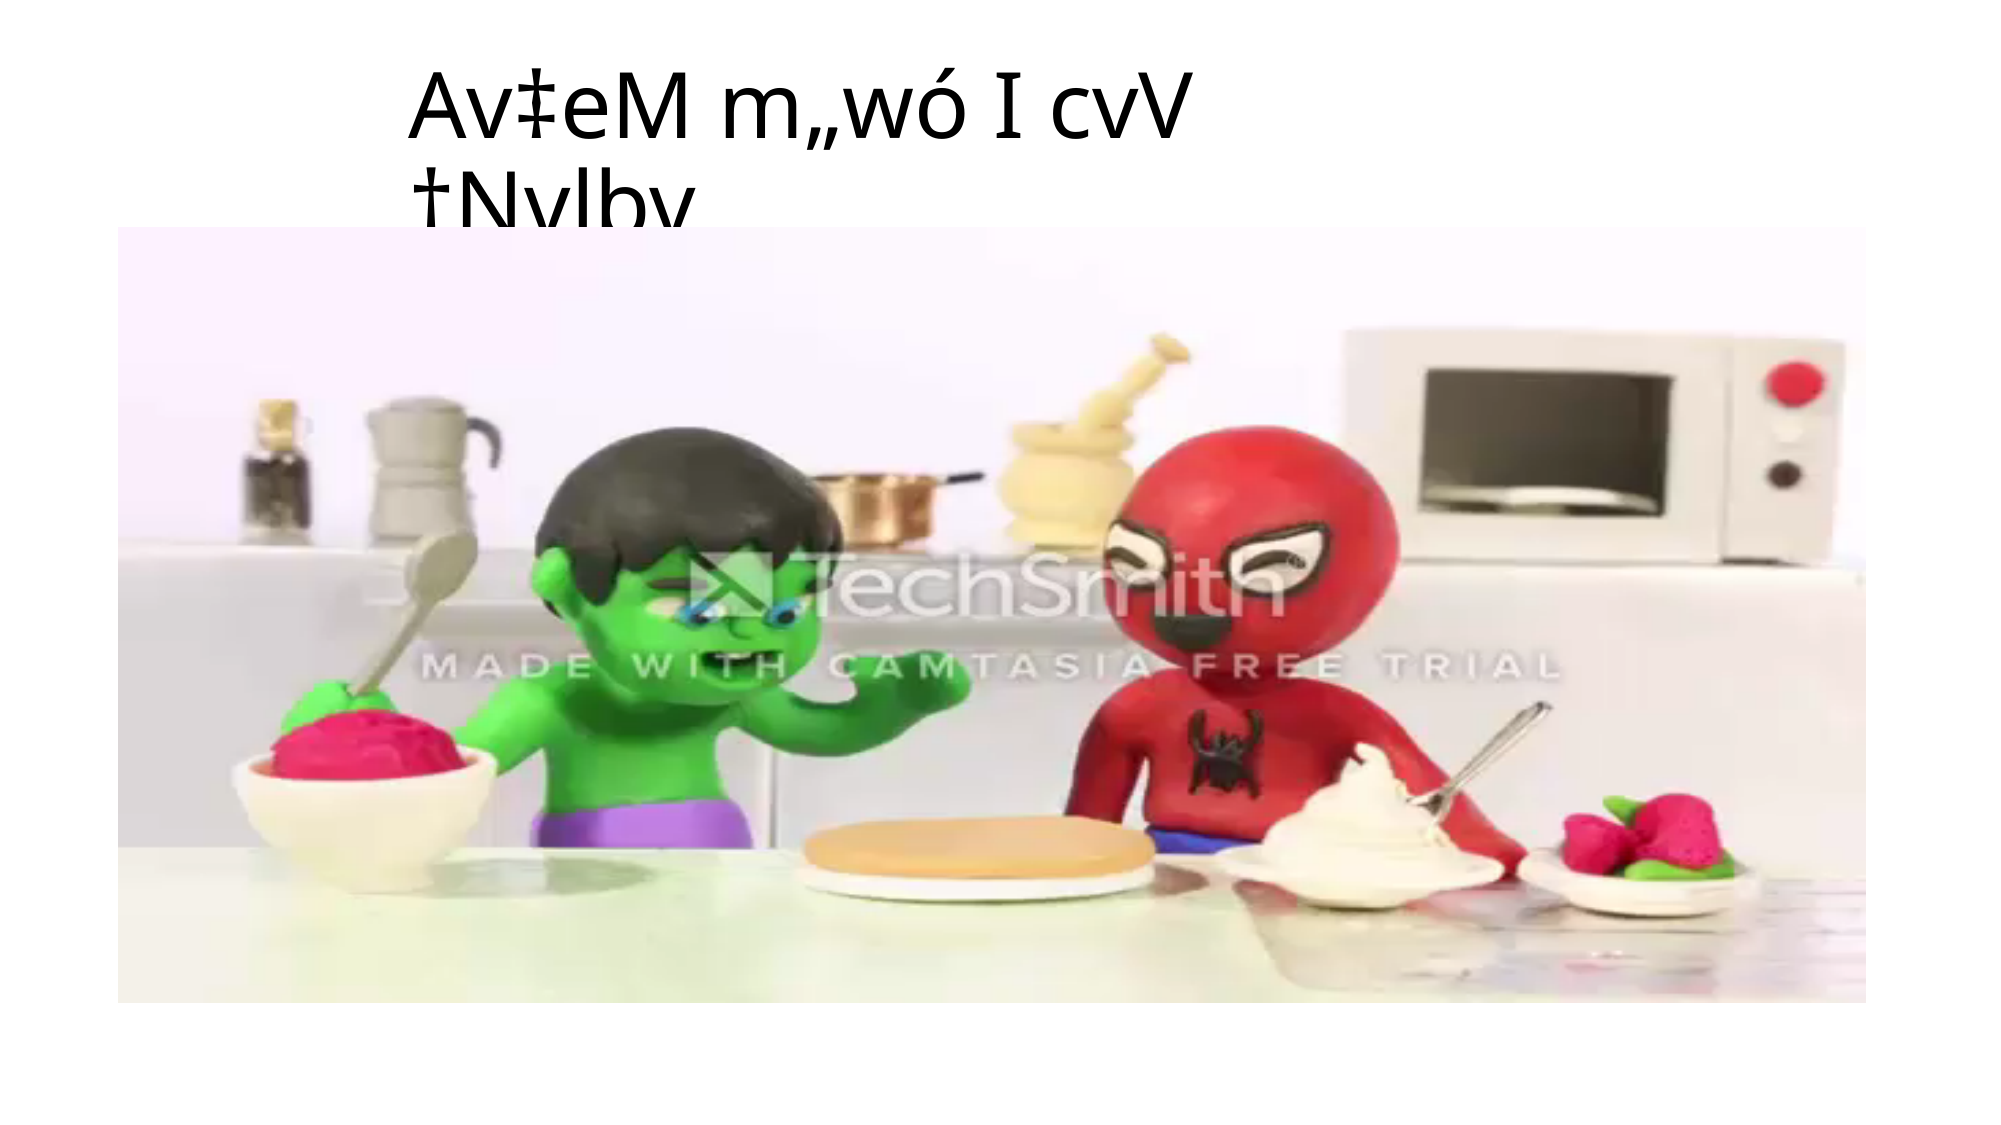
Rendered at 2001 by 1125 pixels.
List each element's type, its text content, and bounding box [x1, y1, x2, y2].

title Av‡eM m„wó I cvV †Nvlbv [393, 59, 1316, 226]
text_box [117, 226, 1867, 1004]
